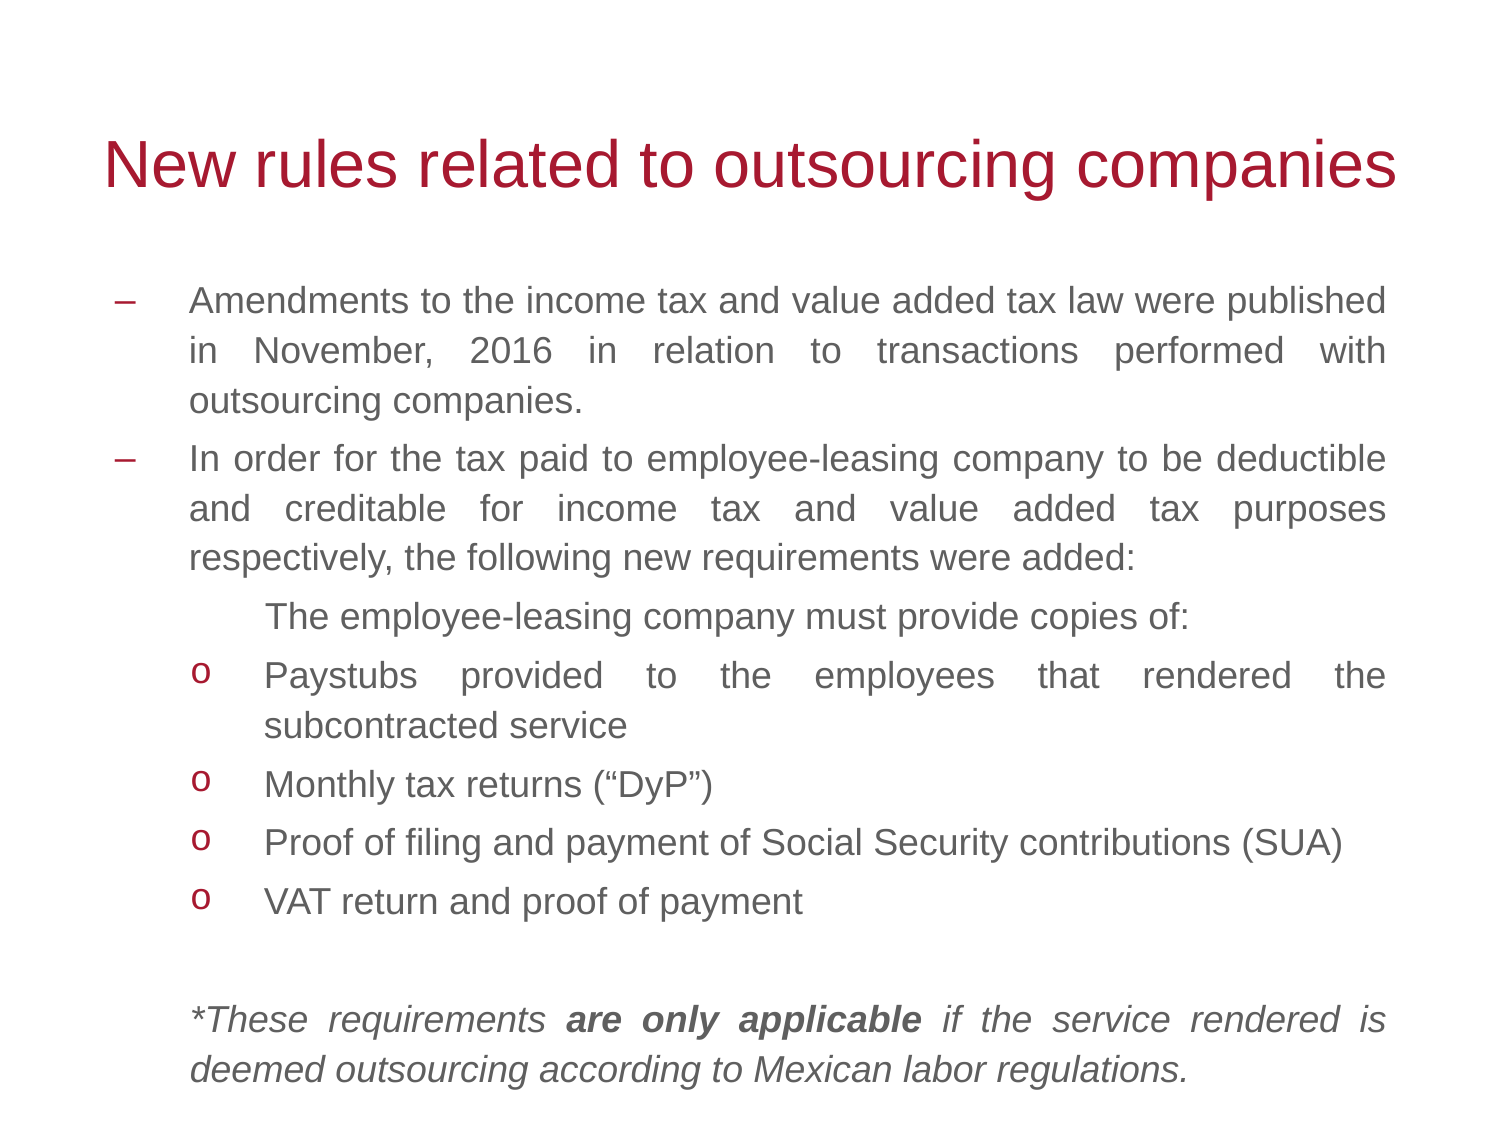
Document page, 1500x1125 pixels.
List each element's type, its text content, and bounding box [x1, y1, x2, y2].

text_box New rules related to outsourcing companies [88, 113, 1417, 175]
text_box Amendments to the income tax and value added tax law were published in November, 2016 in relation to transactions performed with outsourcing companies. In order for the tax paid to employee-leasing company to be deductible and creditable for income tax and value added tax purposes respectively, the following new requirements were added: The employee-leasing company must provide copies of: Paystubs provided to the employees that rendered the subcontracted service Monthly tax returns (“DyP”) Proof of filing and payment of Social Security contributions (SUA) VAT return and proof of payment *These requirements are only applicable if the service rendered is deemed outsourcing according to Mexican labor regulations. [100, 264, 1402, 1097]
